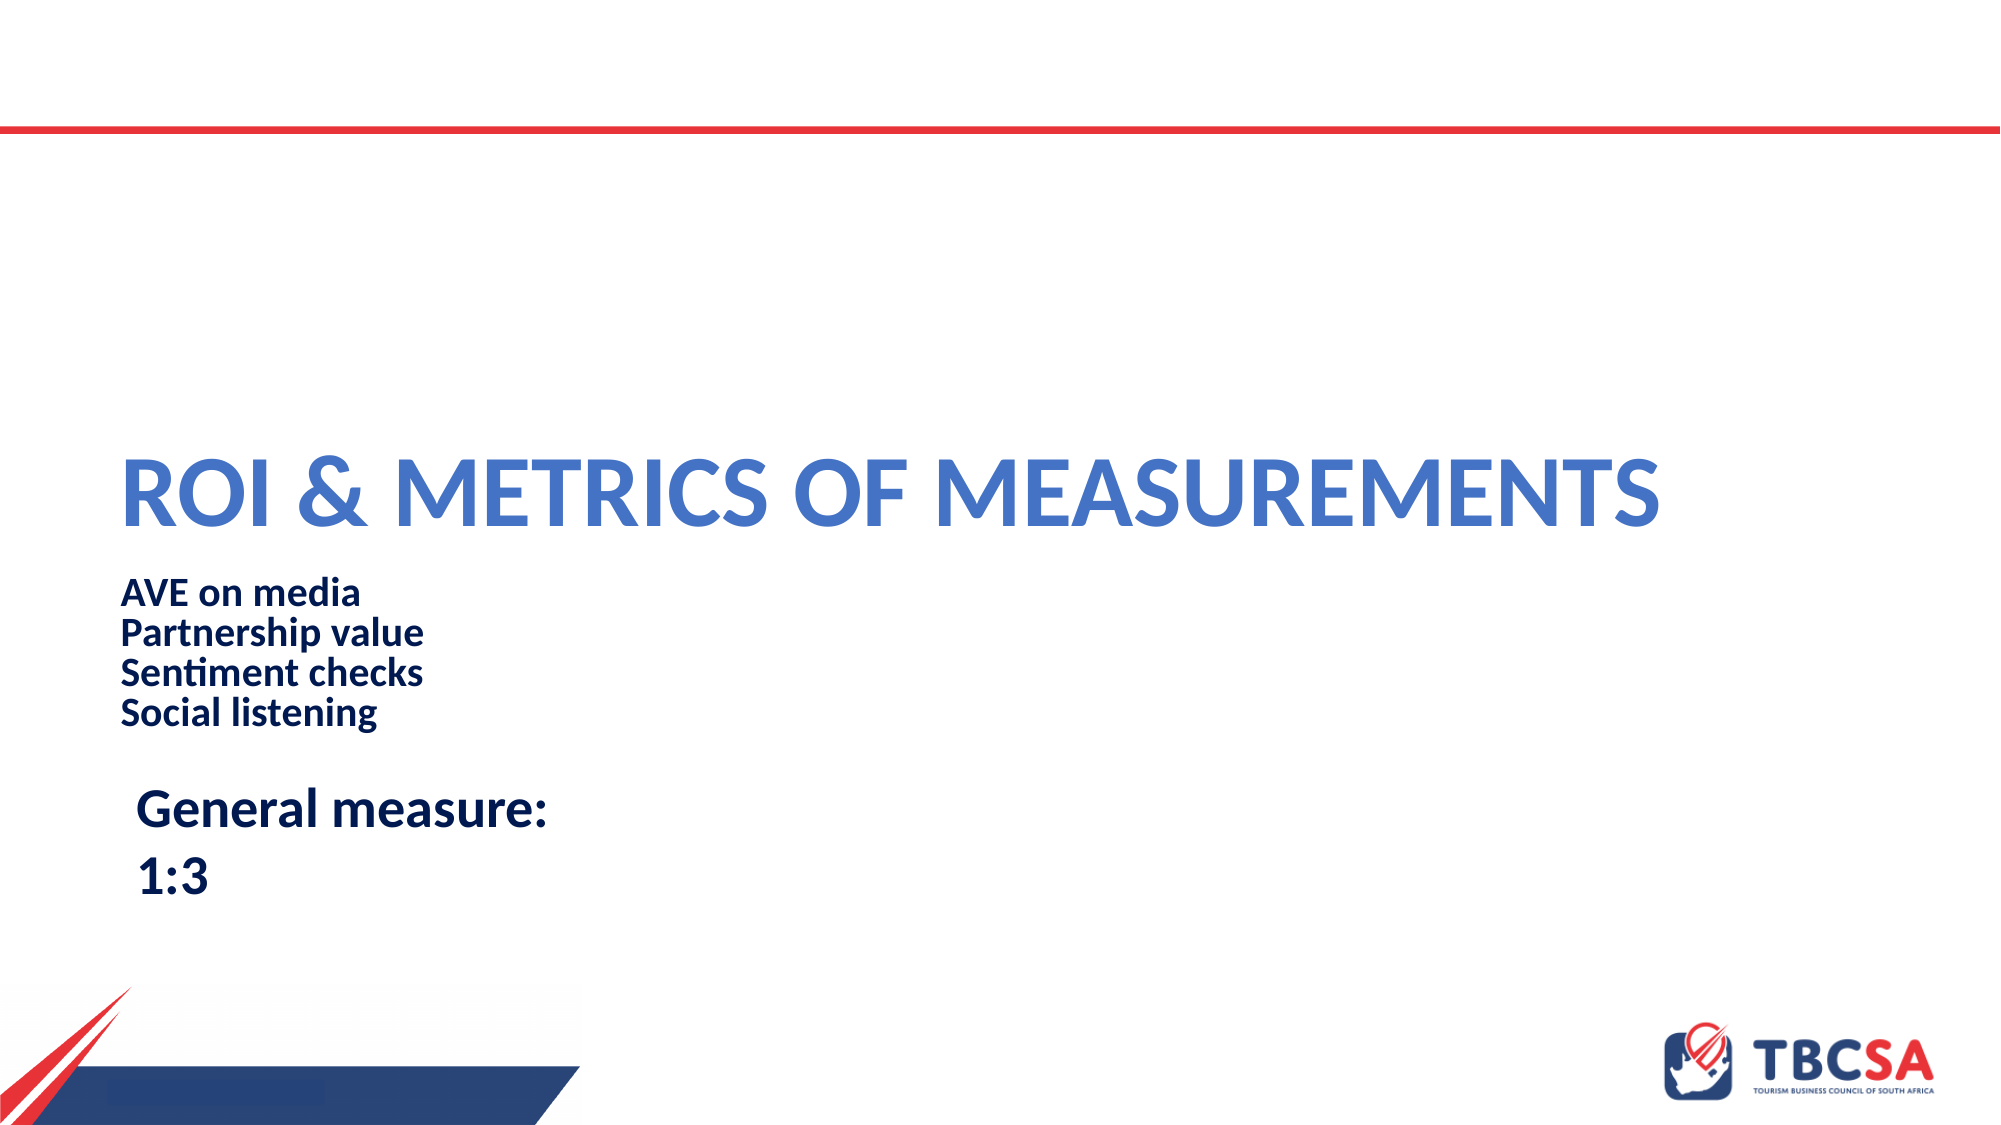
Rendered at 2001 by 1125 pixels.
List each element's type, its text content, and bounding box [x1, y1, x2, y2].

text_box General measure: 1:3 [132, 766, 897, 931]
subtitle AVE on media Partnership value Sentiment checks Social listening [116, 570, 651, 758]
title ROI & METRICS OF MEASUREMENTS [116, 443, 1919, 571]
picture [0, 984, 582, 1125]
picture [1643, 1005, 1954, 1125]
